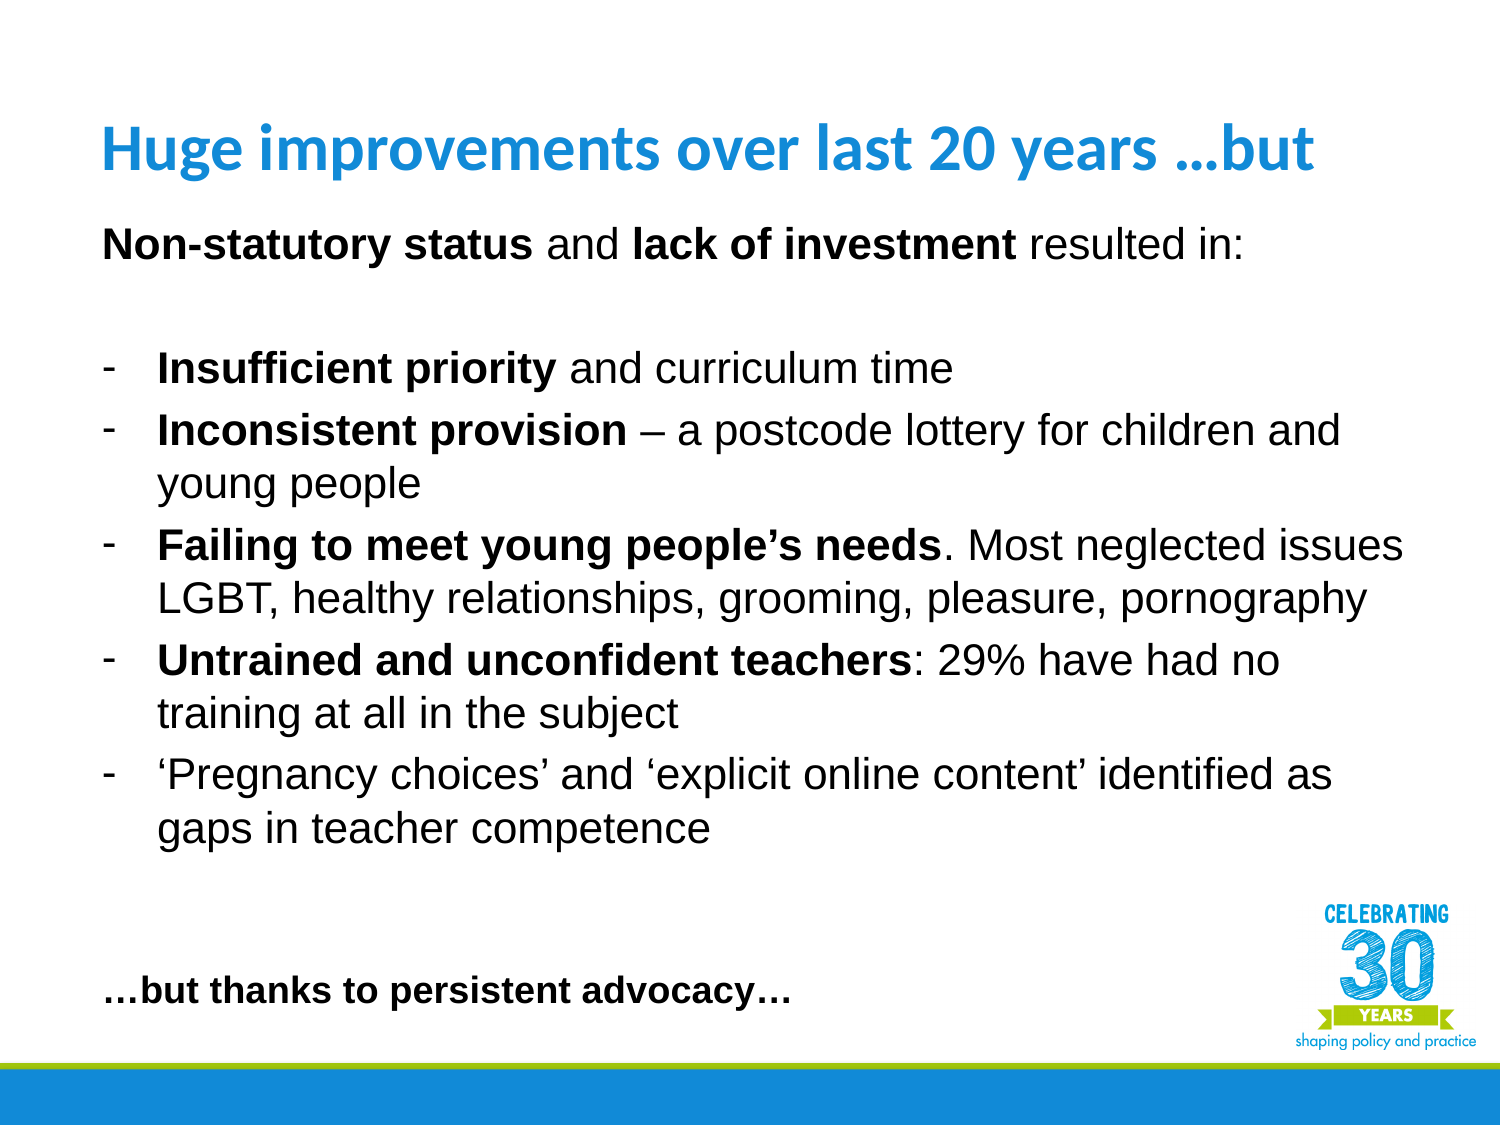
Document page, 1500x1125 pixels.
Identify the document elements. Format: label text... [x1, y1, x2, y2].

text_box Huge improvements over last 20 years …but [86, 95, 1375, 191]
picture [1296, 904, 1476, 1050]
list Non-statutory status and lack of investment resulted in: Insufficient priority and curriculum time Inconsistent provision – a postcode lottery for children and young people Failing to meet young people’s needs. Most neglected issues LGBT, healthy relationships, grooming, pleasure, pornography Untrained and unconfident teachers: 29% have had no training at all in the subject ‘Pregnancy choices’ and ‘explicit online content’ identified as gaps in teacher competence …but thanks to persistent advocacy… [86, 207, 1437, 1021]
